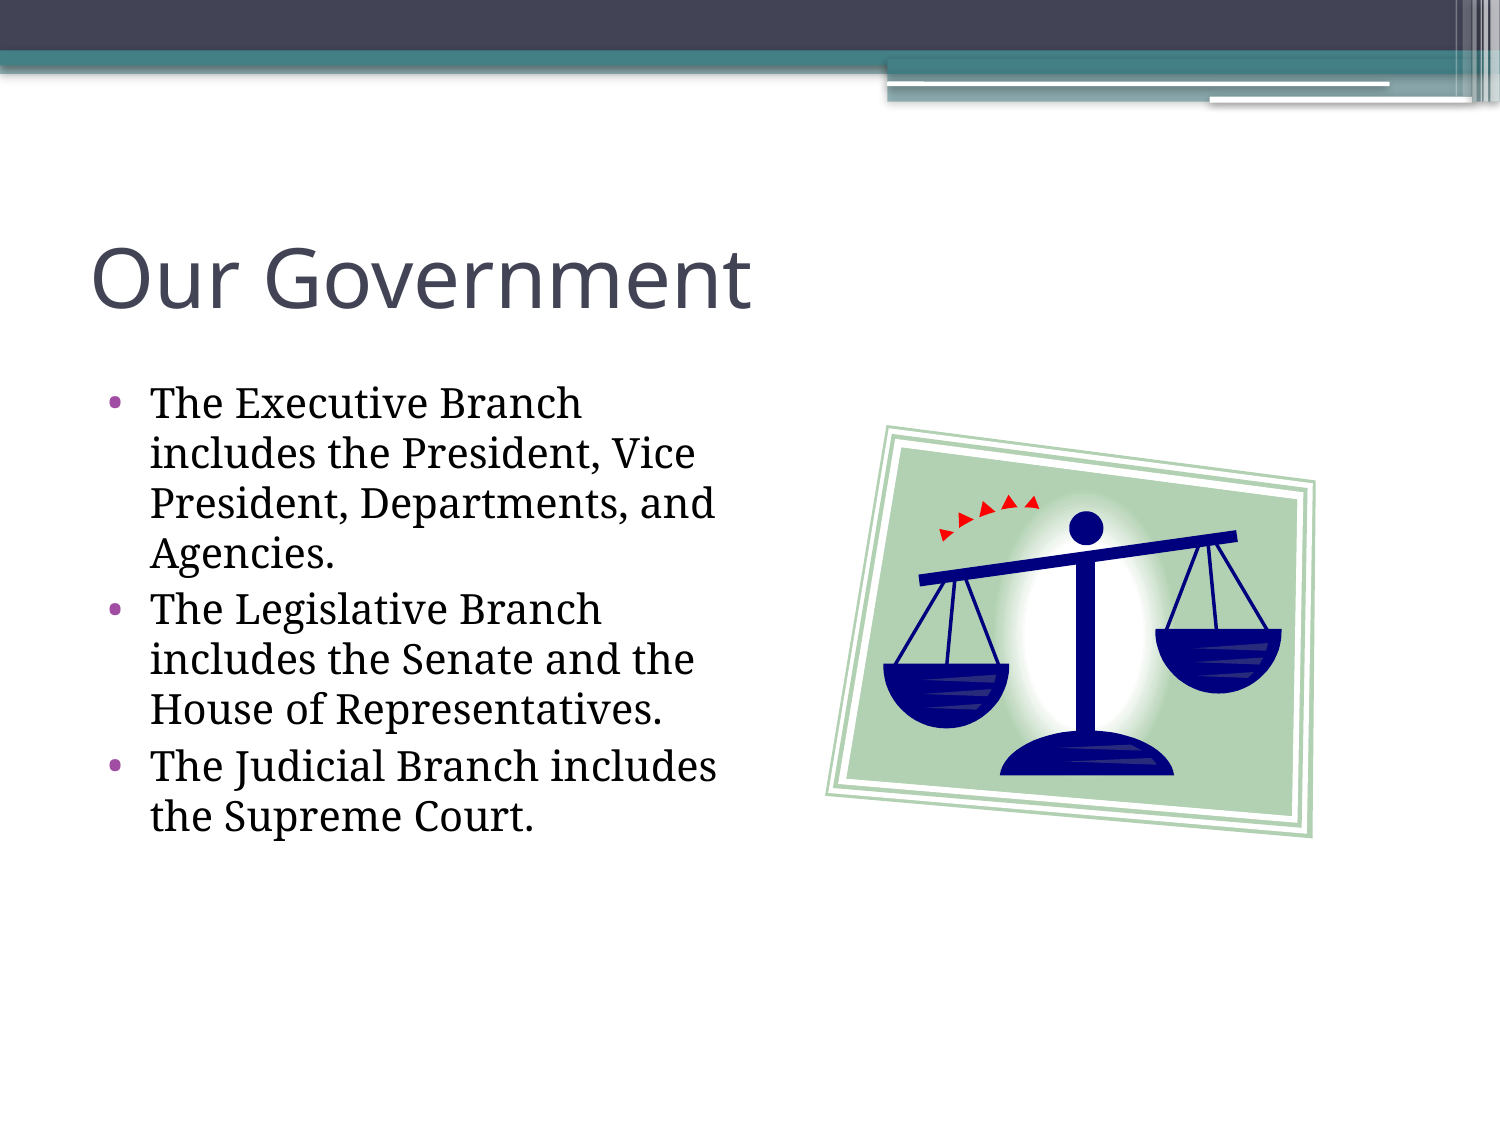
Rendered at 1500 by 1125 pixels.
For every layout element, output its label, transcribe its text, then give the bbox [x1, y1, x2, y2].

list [824, 424, 1316, 839]
title Our Government [75, 187, 1425, 363]
list The Executive Branch includes the President, Vice President, Departments, and Agencies. The Legislative Branch includes the Senate and the House of Representatives. The Judicial Branch includes the Supreme Court. [75, 368, 738, 1112]
